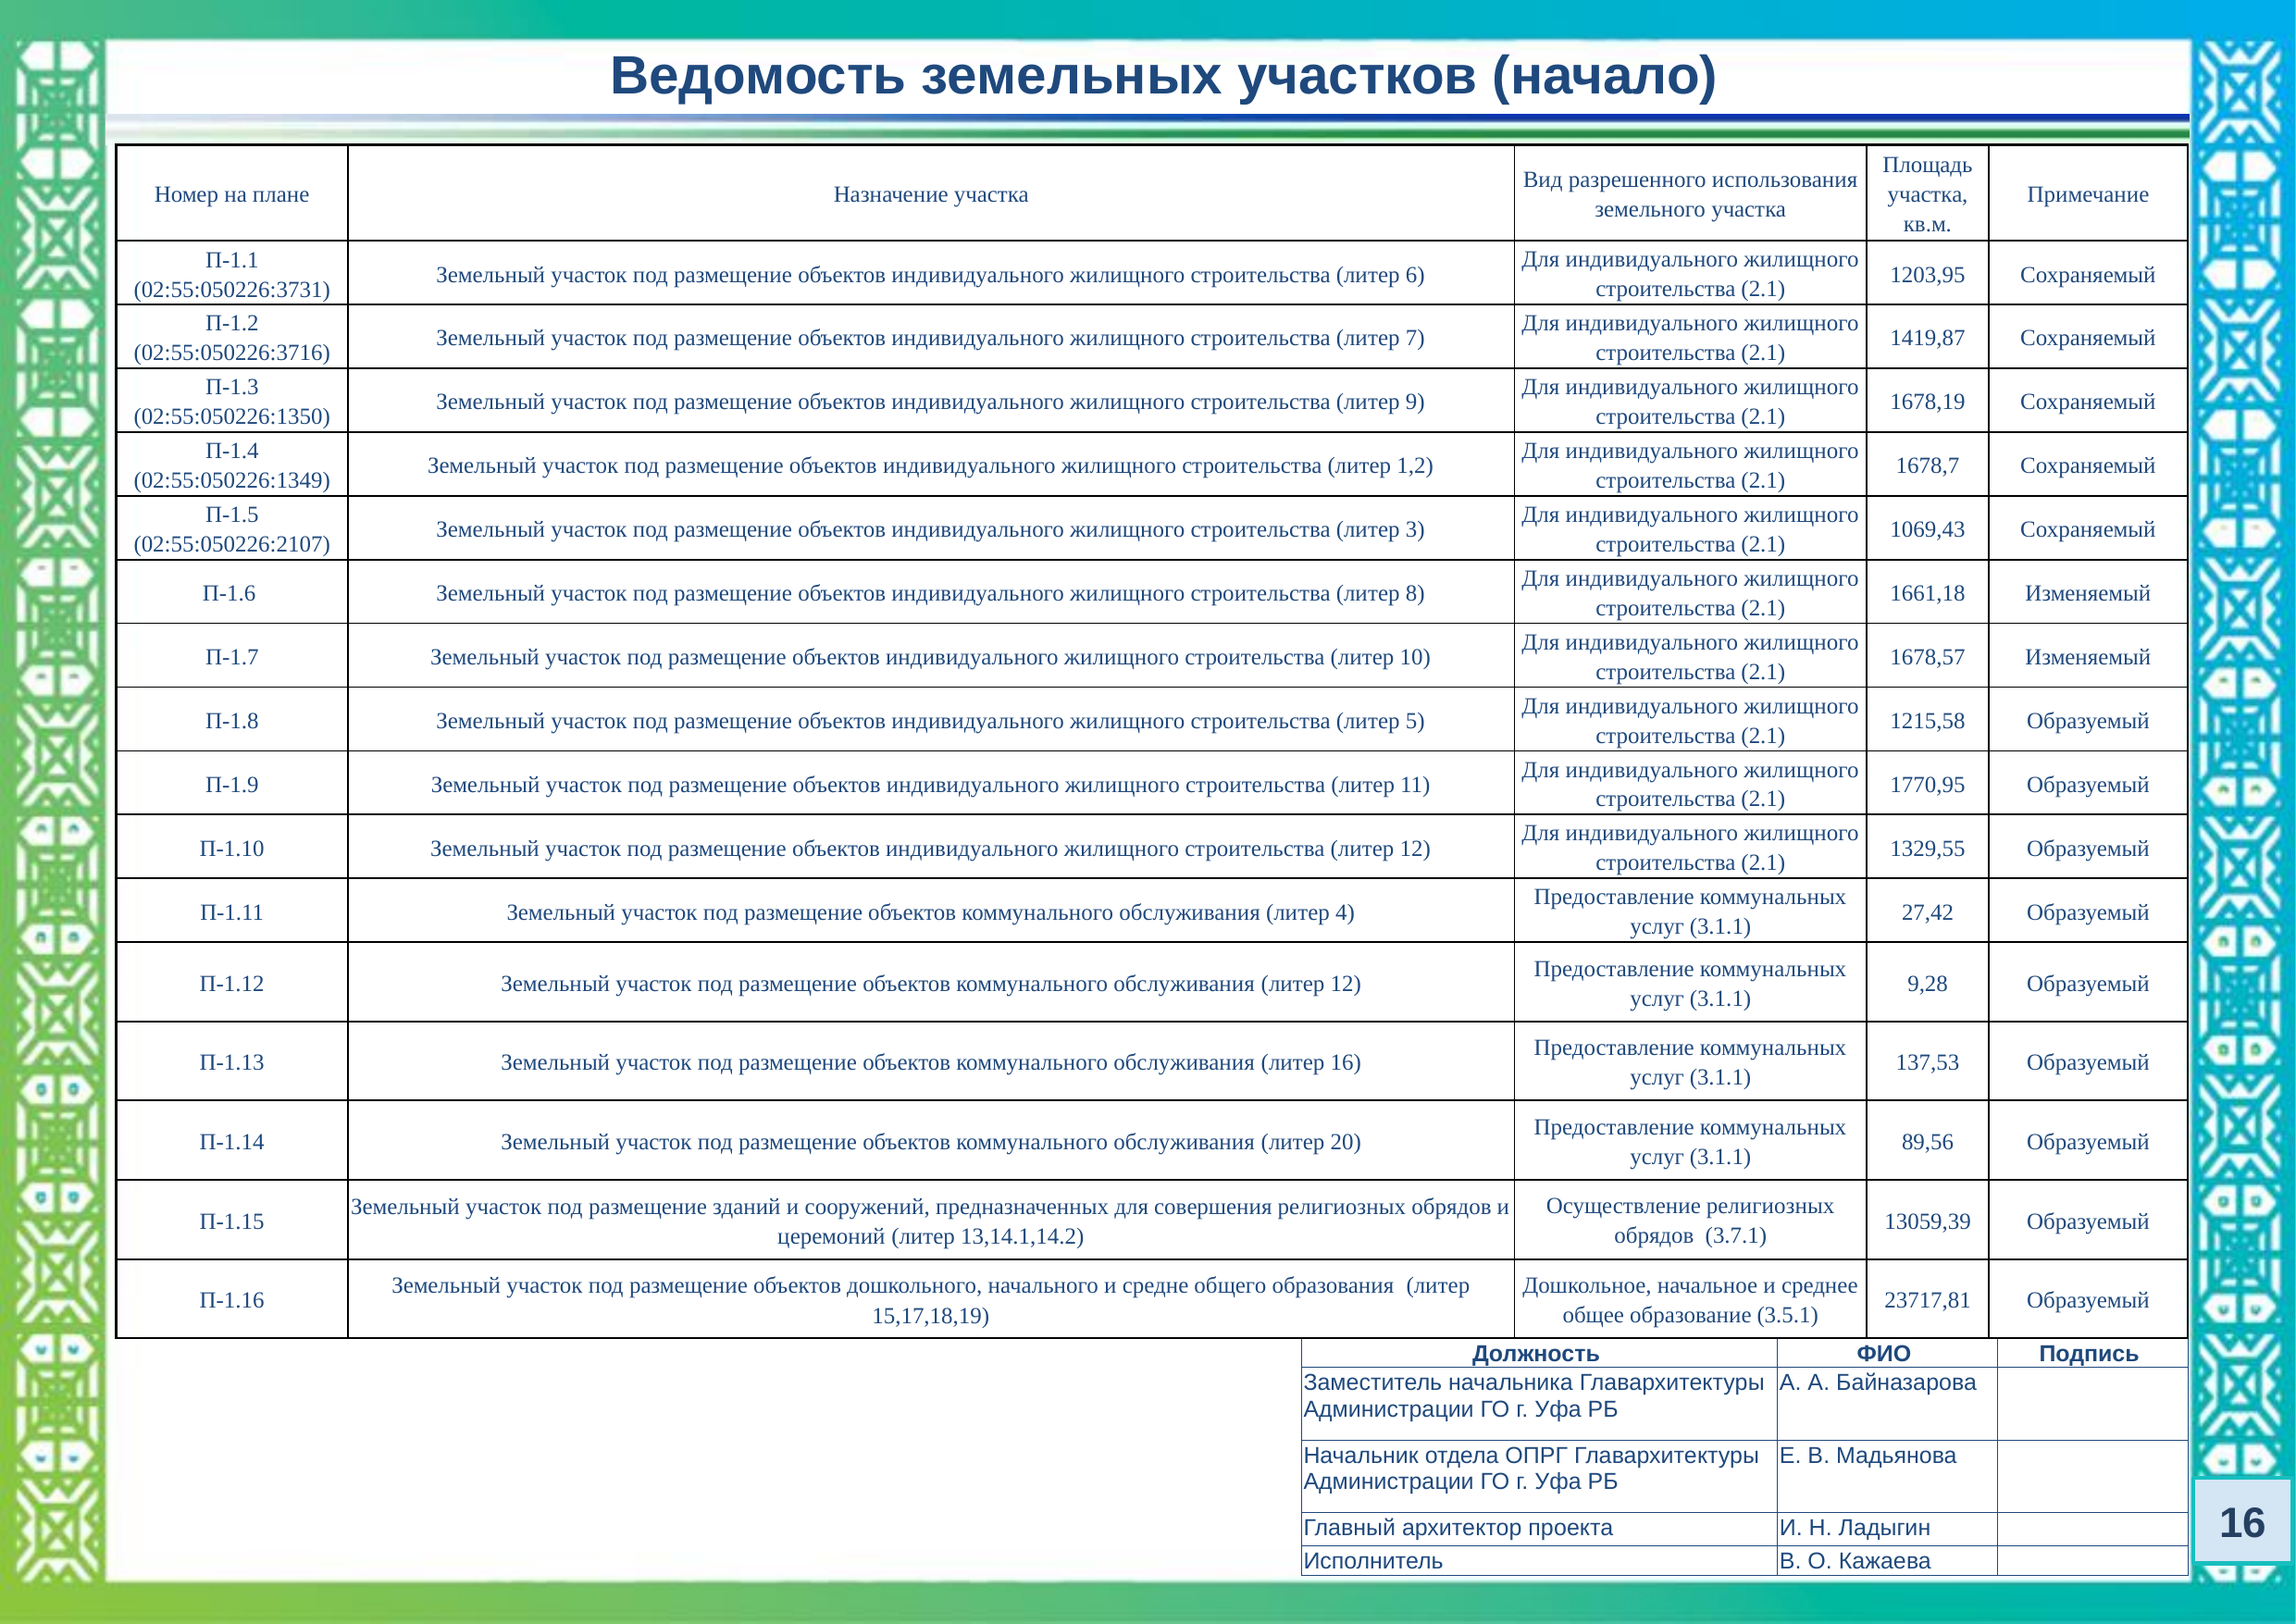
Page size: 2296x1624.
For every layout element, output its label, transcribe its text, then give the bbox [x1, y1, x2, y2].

table_cell Земельный участок под размещение объектов индивидуального жилищного строительства (литер 12) [349, 815, 1514, 877]
table_cell Земельный участок под размещение объектов дошкольного, начального и средне общего образования (литер 15,17,18,19) [349, 1260, 1514, 1337]
table_cell 1678,57 [1868, 624, 1988, 687]
table_cell 1215,58 [1868, 688, 1988, 750]
table_cell П-1.3 (02:55:050226:1350) [118, 369, 347, 431]
table_cell П-1.4 (02:55:050226:1349) [118, 433, 347, 495]
table_cell Земельный участок под размещение объектов индивидуального жилищного строительства (литер 10) [349, 624, 1514, 687]
table_cell Земельный участок под размещение объектов индивидуального жилищного строительства (литер 11) [349, 751, 1514, 813]
table_cell П-1.11 [118, 879, 347, 941]
table_cell Образуемый [1990, 1023, 2187, 1099]
table_cell Для индивидуального жилищного строительства (2.1) [1515, 497, 1866, 559]
table_cell Главный архитектор проекта [1302, 1513, 1777, 1545]
table_cell Предоставление коммунальных услуг (3.1.1) [1515, 879, 1866, 941]
table_cell 1661,18 [1868, 561, 1988, 623]
table_header Назначение участка [349, 162, 1514, 240]
table_cell Для индивидуального жилищного строительства (2.1) [1515, 688, 1866, 750]
table_cell Земельный участок под размещение объектов индивидуального жилищного строительства (литер 5) [349, 688, 1514, 750]
table_cell Образуемый [1990, 1260, 2187, 1337]
table_cell П-1.8 [118, 688, 347, 750]
table_cell П-1.10 [118, 815, 347, 877]
table_cell [1998, 1513, 2188, 1545]
table_cell Сохраняемый [1990, 305, 2187, 367]
table_cell П-1.2 (02:55:050226:3716) [118, 305, 347, 367]
table_cell Сохраняемый [1990, 497, 2187, 559]
table_cell П-1.13 [118, 1023, 347, 1099]
table_cell Предоставление коммунальных услуг (3.1.1) [1515, 943, 1866, 1021]
table_cell Земельный участок под размещение объектов коммунального обслуживания (литер 12) [349, 943, 1514, 1021]
table_cell Изменяемый [1990, 561, 2187, 623]
table_cell П-1.16 [118, 1260, 347, 1337]
text_box [0, 0, 2296, 69]
table_cell Земельный участок под размещение объектов индивидуального жилищного строительства (литер 9) [349, 369, 1514, 431]
table_cell И. Н. Ладыгин [1778, 1513, 1997, 1545]
table_cell А. А. Байназарова [1778, 1368, 1997, 1440]
table_cell Сохраняемый [1990, 369, 2187, 431]
table_cell Для индивидуального жилищного строительства (2.1) [1515, 561, 1866, 623]
table_cell 1770,95 [1868, 751, 1988, 813]
table_cell П-1.6 [118, 561, 347, 623]
table_cell Образуемый [1990, 879, 2187, 941]
table_cell П-1.7 [118, 624, 347, 687]
table_header Площадь участка, кв.м. [1868, 162, 1988, 240]
table_cell Земельный участок под размещение объектов индивидуального жилищного строительства (литер 8) [349, 561, 1514, 623]
table_cell Предоставление коммунальных услуг (3.1.1) [1515, 1023, 1866, 1099]
table_header Вид разрешенного использования земельного участка [1515, 162, 1866, 240]
table_cell Предоставление коммунальных услуг (3.1.1) [1515, 1101, 1866, 1179]
table_cell Начальник отдела ОПРГ Главархитектуры Администрации ГО г. Уфа РБ [1302, 1441, 1777, 1512]
table_header Номер на плане [118, 162, 347, 240]
table_cell Земельный участок под размещение объектов индивидуального жилищного строительства (литер 1,2) [349, 433, 1514, 495]
table_cell Земельный участок под размещение объектов индивидуального жилищного строительства (литер 7) [349, 305, 1514, 367]
table_cell Земельный участок под размещение зданий и сооружений, предназначенных для совершения религиозных обрядов и церемоний (литер 13,14.1,14.2) [349, 1181, 1514, 1258]
table_cell Образуемый [1990, 751, 2187, 813]
table_cell Образуемый [1990, 943, 2187, 1021]
table_cell Образуемый [1990, 815, 2187, 877]
table_cell В. О. Кажаева [1778, 1546, 1997, 1575]
table_header Подпись [1998, 1339, 2188, 1367]
table_cell [1998, 1546, 2188, 1575]
table_cell 1203,95 [1868, 242, 1988, 304]
table_cell Заместитель начальника Главархитектуры Администрации ГО г. Уфа РБ [1302, 1368, 1777, 1440]
table_cell Образуемый [1990, 688, 2187, 750]
table_cell Для индивидуального жилищного строительства (2.1) [1515, 433, 1866, 495]
table_header Примечание [1990, 161, 2187, 240]
table_header Должность [1302, 1339, 1777, 1367]
table_cell Исполнитель [1302, 1546, 1777, 1575]
table_cell П-1.12 [118, 943, 347, 1021]
table_cell Для индивидуального жилищного строительства (2.1) [1515, 242, 1866, 304]
table_cell П-1.1 (02:55:050226:3731) [118, 242, 347, 304]
table_cell 1678,19 [1868, 369, 1988, 431]
table_header ФИО [1778, 1339, 1997, 1367]
table_cell 13059,39 [1868, 1181, 1988, 1258]
table_cell Сохраняемый [1990, 433, 2187, 495]
table_cell Образуемый [1990, 1181, 2187, 1258]
table_cell Земельный участок под размещение объектов индивидуального жилищного строительства (литер 3) [349, 497, 1514, 559]
table_cell 9,28 [1868, 943, 1988, 1021]
table_cell 1069,43 [1868, 497, 1988, 559]
table_cell Образуемый [1990, 1101, 2187, 1179]
table_cell Земельный участок под размещение объектов коммунального обслуживания (литер 20) [349, 1101, 1514, 1179]
table_cell Для индивидуального жилищного строительства (2.1) [1515, 624, 1866, 687]
table_cell [1998, 1368, 2188, 1440]
table_cell П-1.5 (02:55:050226:2107) [118, 497, 347, 559]
table_cell [1998, 1441, 2188, 1512]
table_cell Земельный участок под размещение объектов коммунального обслуживания (литер 16) [349, 1023, 1514, 1099]
table_cell Для индивидуального жилищного строительства (2.1) [1515, 305, 1866, 367]
table_cell 1678,7 [1868, 433, 1988, 495]
picture [2279, 293, 2285, 301]
table_cell Для индивидуального жилищного строительства (2.1) [1515, 815, 1866, 877]
picture [2284, 407, 2289, 418]
table_cell П-1.9 [118, 751, 347, 813]
table_cell 1419,87 [1868, 305, 1988, 367]
table_cell Е. В. Мадьянова [1778, 1441, 1997, 1512]
table_cell Осуществление религиозных обрядов (3.7.1) [1515, 1181, 1866, 1258]
table_cell Для индивидуального жилищного строительства (2.1) [1515, 369, 1866, 431]
table_cell 27,42 [1868, 879, 1988, 941]
table_cell 89,56 [1868, 1101, 1988, 1179]
table_cell 23717,81 [1868, 1260, 1988, 1337]
table_cell 137,53 [1868, 1023, 1988, 1099]
table_cell Изменяемый [1990, 624, 2187, 687]
table_cell Дошкольное, начальное и среднее общее образование (3.5.1) [1515, 1260, 1866, 1337]
text_box Ведомость земельных участков (начало) [105, 69, 2225, 116]
table_cell П-1.15 [118, 1181, 347, 1258]
table_cell П-1.14 [118, 1101, 347, 1179]
table_cell 1329,55 [1868, 815, 1988, 877]
picture [0, 69, 2296, 1624]
text_box 16 [2191, 1476, 2294, 1566]
table_cell Для индивидуального жилищного строительства (2.1) [1515, 751, 1866, 813]
table_cell Земельный участок под размещение объектов коммунального обслуживания (литер 4) [349, 879, 1514, 941]
table_cell Земельный участок под размещение объектов индивидуального жилищного строительства (литер 6) [349, 242, 1514, 304]
table_cell Сохраняемый [1990, 242, 2187, 304]
